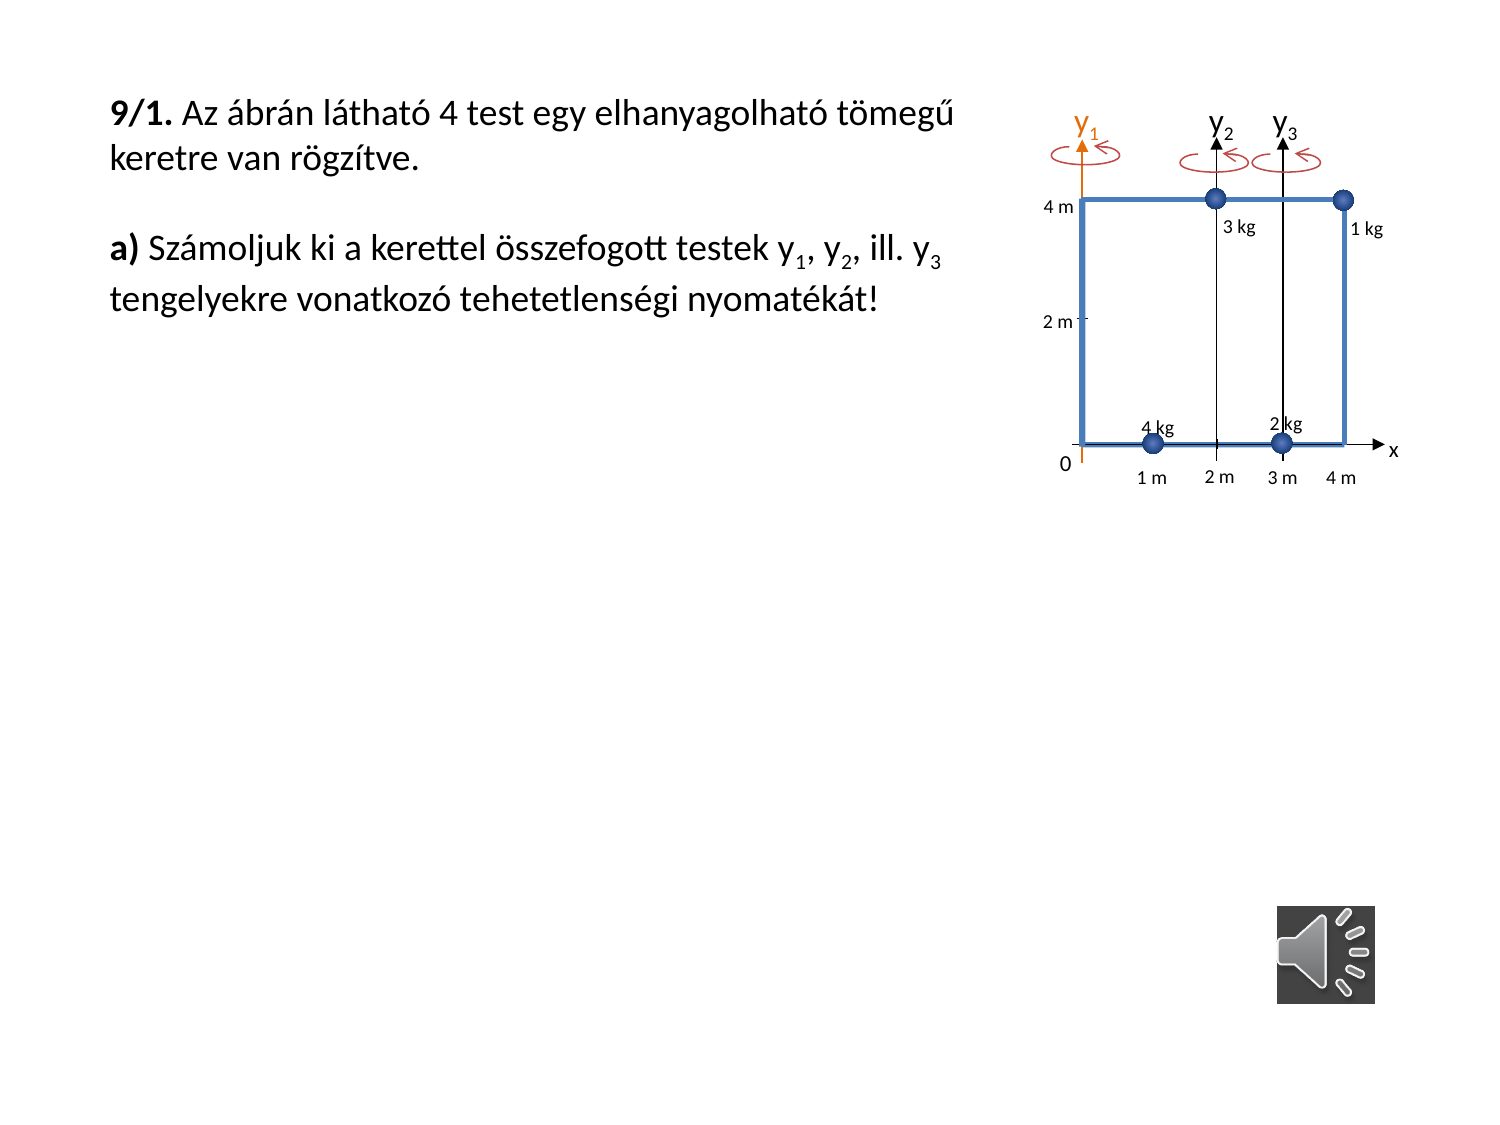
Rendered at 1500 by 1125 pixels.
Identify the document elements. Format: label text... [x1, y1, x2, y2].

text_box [1021, 87, 1438, 496]
text_box 9/1. Az ábrán látható 4 test egy elhanyagolható tömegű keretre van rögzítve. a) Számoljuk ki a kerettel összefogott testek y1, y2, ill. y3 tengelyekre vonatkozó tehetetlenségi nyomatékát! [94, 80, 993, 417]
picture [1275, 904, 1376, 1006]
